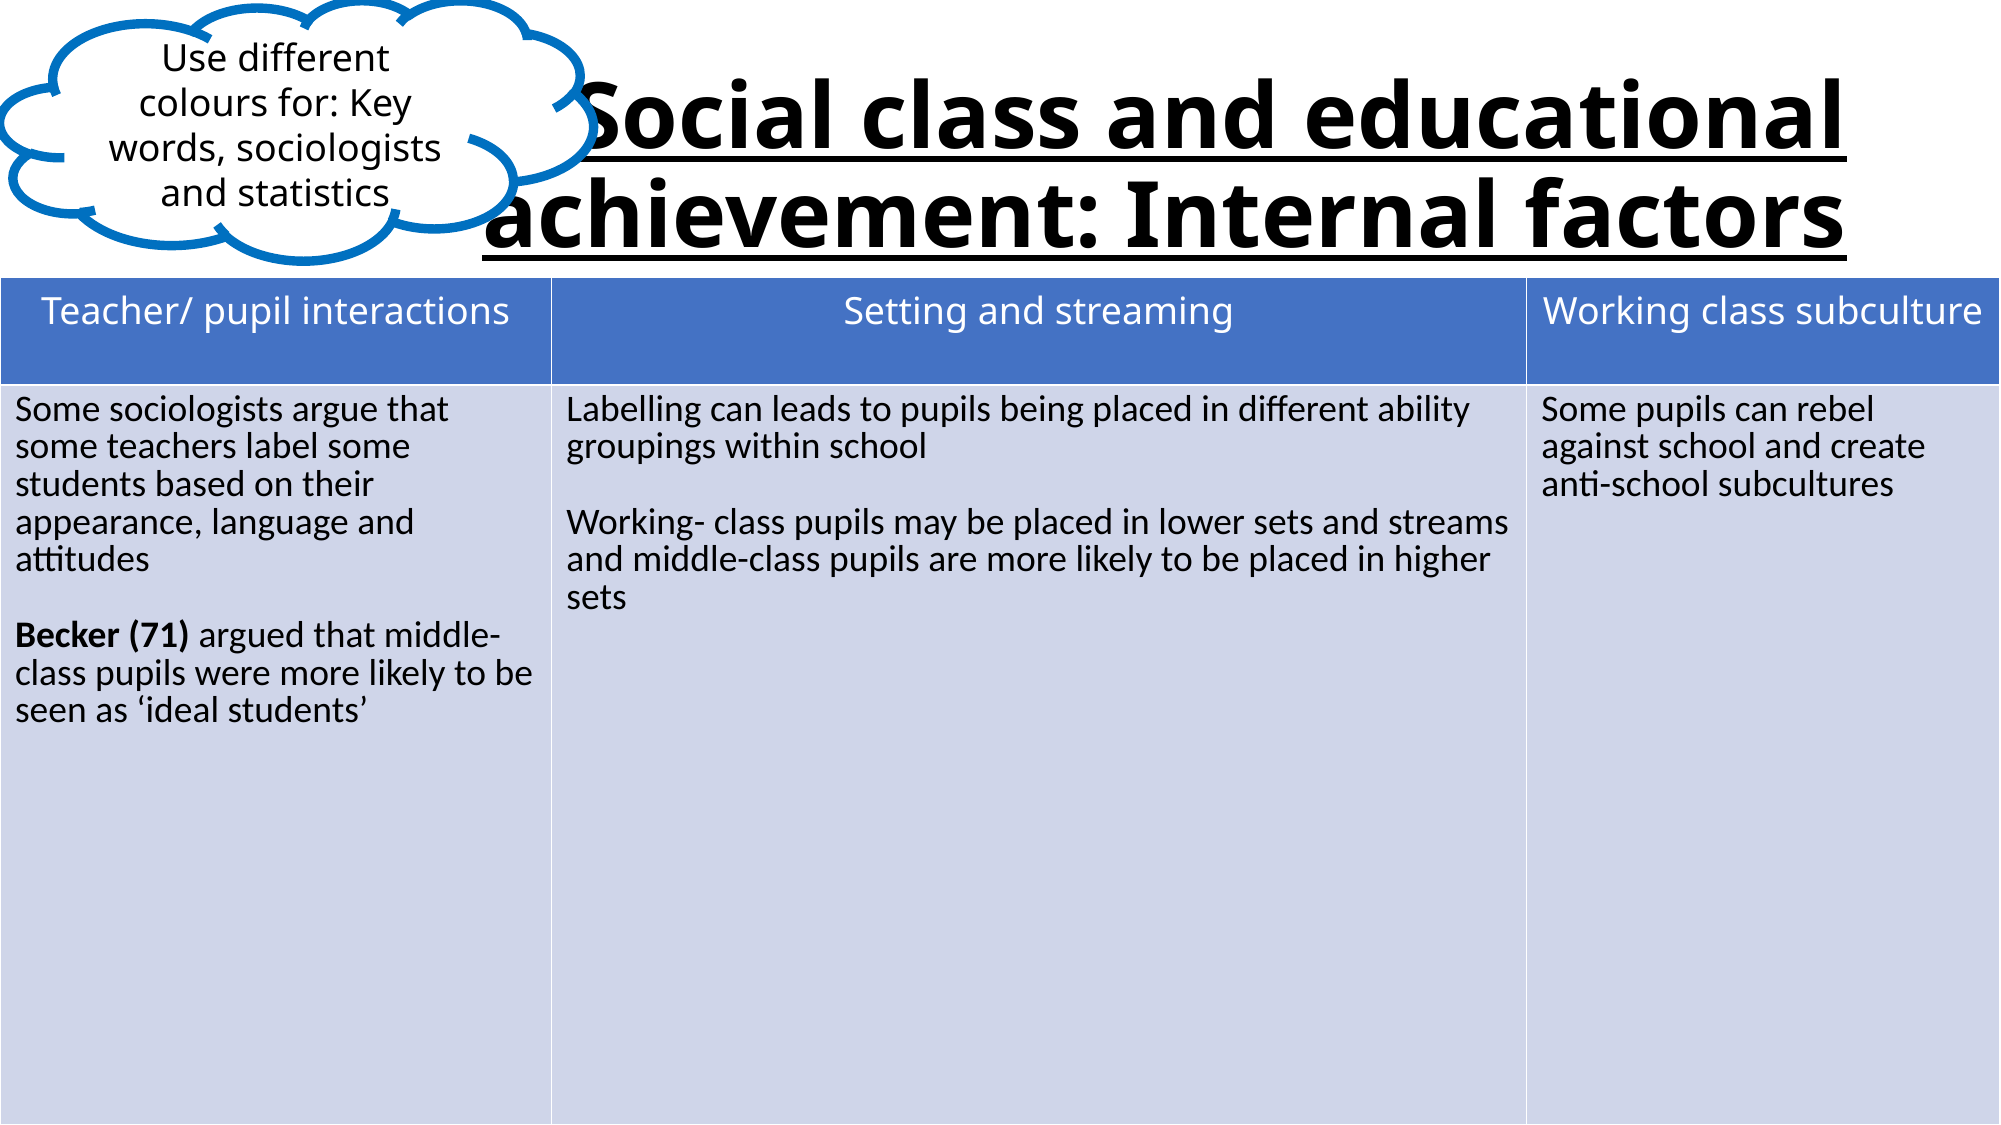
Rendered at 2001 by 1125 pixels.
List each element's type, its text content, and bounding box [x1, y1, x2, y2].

text_box Use different colours for: Key words, sociologists and statistics [0, 0, 595, 263]
table_header Working class subculture [1527, 278, 1999, 384]
table_cell Some pupils can rebel against school and create anti-school subcultures [1527, 386, 1999, 1124]
table_cell Some sociologists argue that some teachers label some students based on their appearance, language and attitudes Becker (71) argued that middle- class pupils were more likely to be seen as ‘ideal students’ [1, 386, 551, 1124]
title Social class and educational achievement: Internal factors [137, 59, 1863, 276]
table_header Setting and streaming [552, 278, 1526, 384]
table_header Teacher/ pupil interactions [1, 278, 551, 384]
table_cell Labelling can leads to pupils being placed in different ability groupings within school Working- class pupils may be placed in lower sets and streams and middle-class pupils are more likely to be placed in higher sets [552, 386, 1526, 1124]
